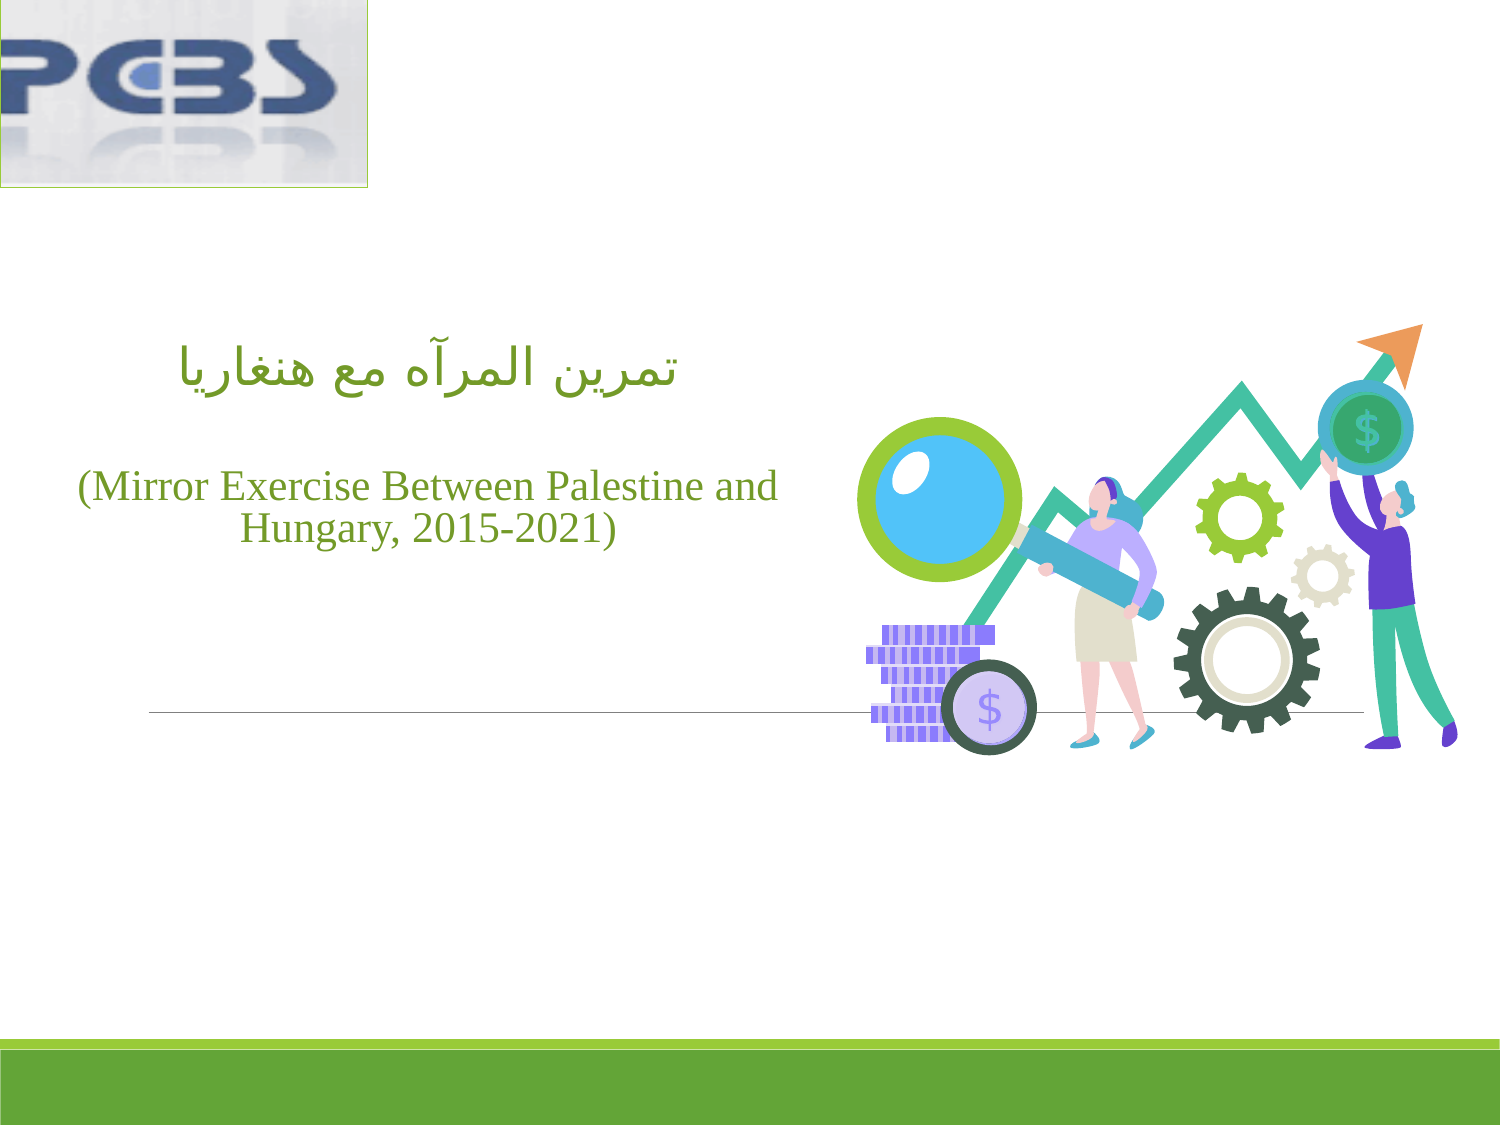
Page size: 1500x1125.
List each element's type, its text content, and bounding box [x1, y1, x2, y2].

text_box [854, 323, 1462, 756]
text_box [78, 650, 851, 874]
text_box تمرين المرآه مع هنغاريا (Mirror Exercise Between Palestine and Hungary, 2015-2021) [24, 251, 833, 646]
picture [1, 0, 367, 187]
